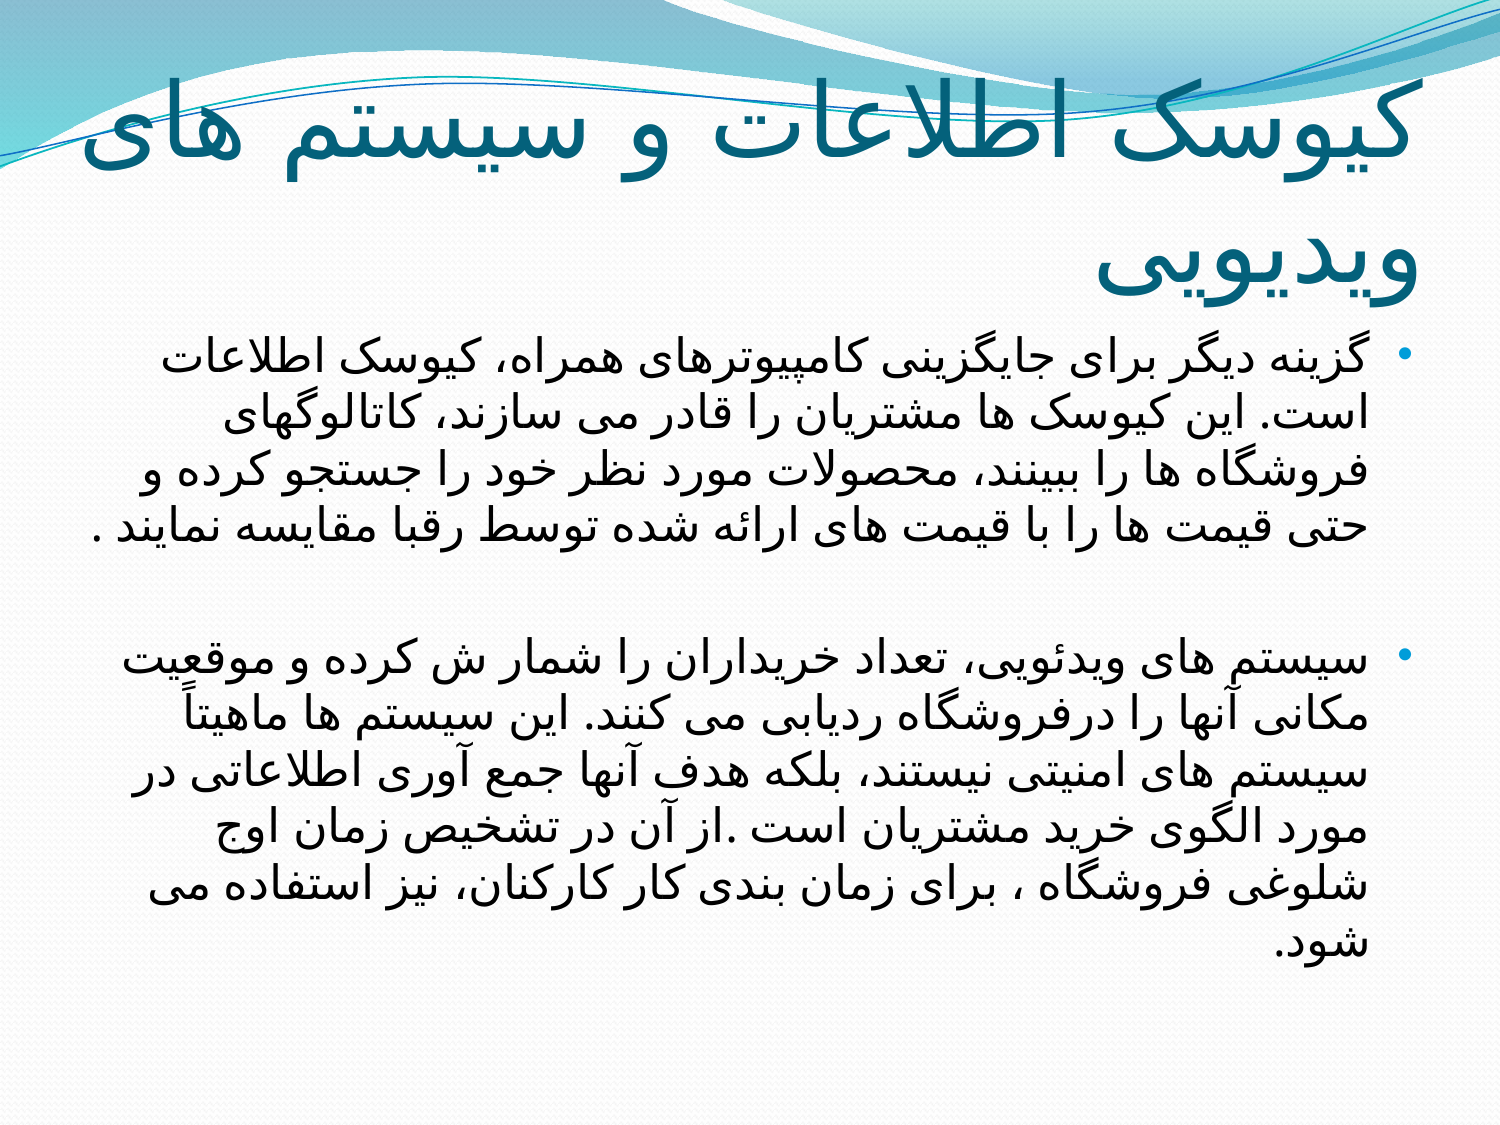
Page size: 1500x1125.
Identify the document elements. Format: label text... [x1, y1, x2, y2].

list گزینه دیگر برای جایگزینی کامپیوترهای همراه، کیوسک اطلاعات است. این کیوسک ها مشتریان را قادر می سازند، کاتالوگهای فروشگاه ها را ببینند، محصولات مورد نظر خود را جستجو کرده و حتی قیمت ها را با قیمت های ارائه شده توسط رقبا مقایسه نمایند . سیستم های ویدئویی، تعداد خریداران را شمار ش کرده و موقعیت مکانی آنها را درفروشگاه ردیابی می کنند. این سیستم ها ماهیتاً سیستم های امنیتی نیستند، بلکه هدف آنها جمع آوری اطلاعاتی در مورد الگوی خرید مشتریان است .از آن در تشخیص زمان اوج شلوغی فروشگاه ، برای زمان بندی کار کارکنان، نیز استفاده می شود. [75, 317, 1425, 1038]
title کیوسک اطلاعات و سیستم های ویدیویی [75, 115, 1425, 303]
